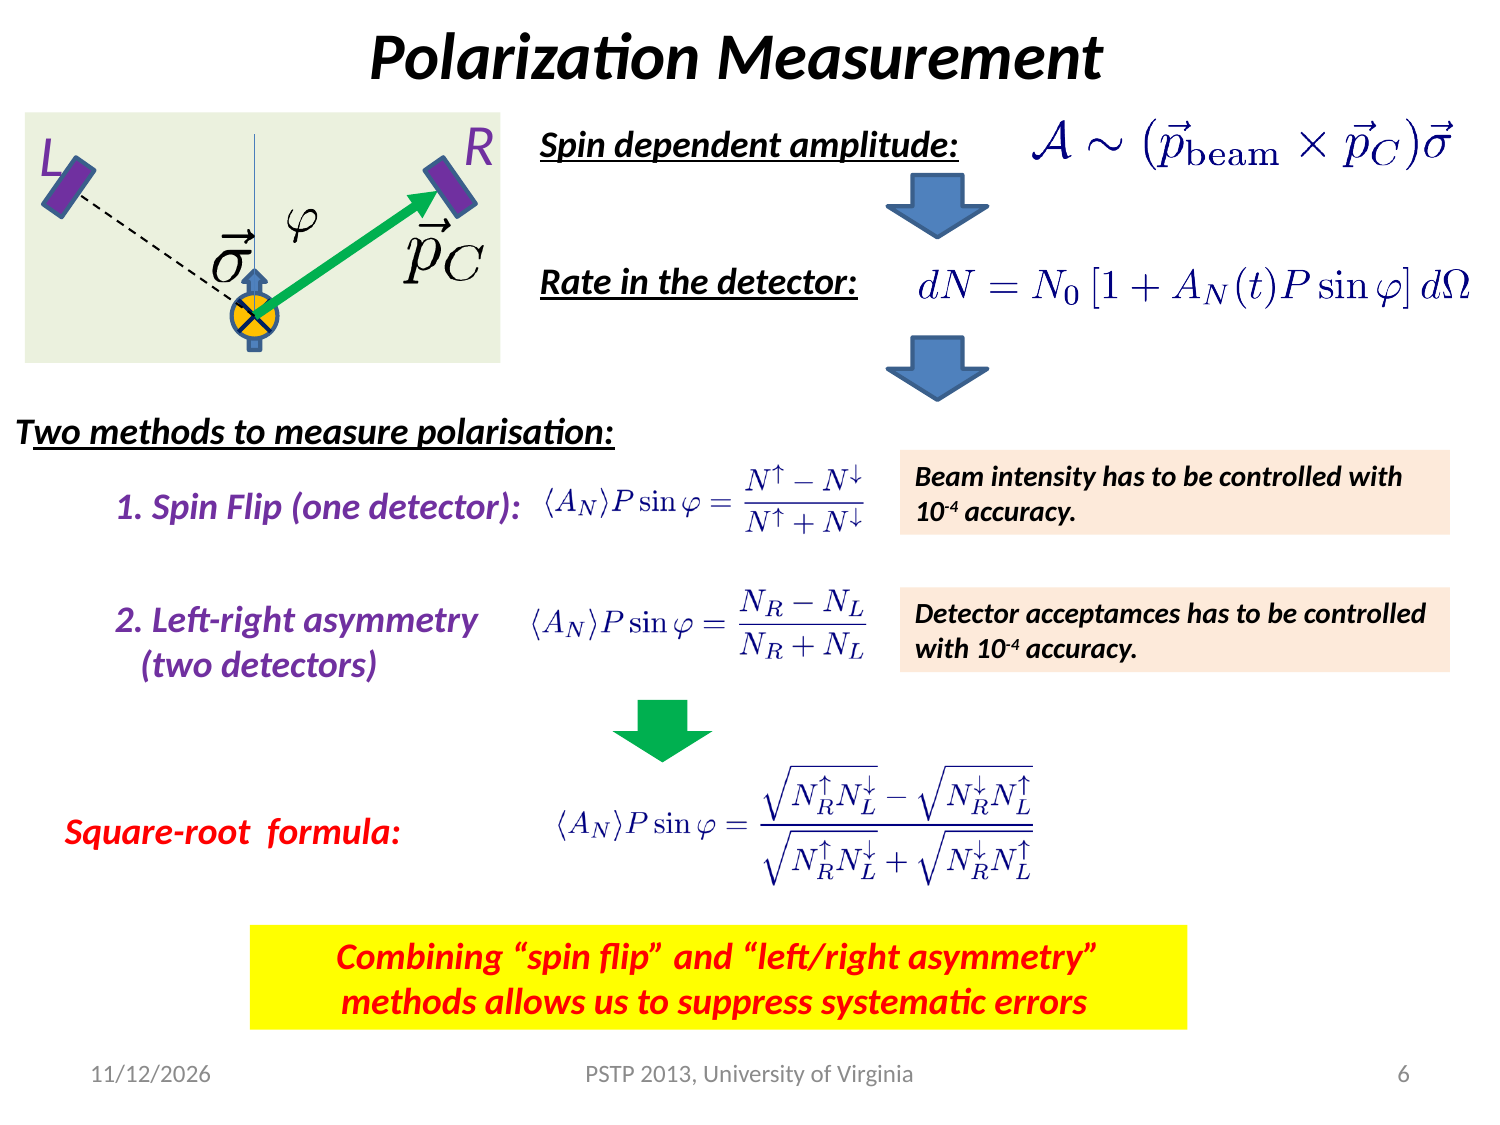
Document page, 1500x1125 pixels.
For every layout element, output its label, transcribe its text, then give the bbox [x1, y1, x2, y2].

picture [549, 762, 1038, 888]
picture [524, 587, 873, 663]
text_box Combining “spin flip” and “left/right asymmetry” methods allows us to suppress systematic errors [249, 924, 1188, 1030]
text_box Rate in the detector: [525, 249, 925, 310]
text_box [885, 335, 990, 402]
picture [912, 262, 1476, 312]
text_box Beam intensity has to be controlled with 10-4 accuracy. [900, 449, 1450, 535]
picture [1024, 112, 1463, 174]
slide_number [75, 1042, 425, 1103]
text_box [885, 172, 990, 240]
text_box 1. Spin Flip (one detector): [99, 474, 532, 535]
text_box 2. Left-right asymmetry (two detectors) [99, 587, 563, 693]
text_box Two methods to measure polarisation: [0, 399, 850, 460]
footer PSTP 2013, University of Virginia [512, 1042, 988, 1103]
text_box Square-root formula: [50, 799, 475, 860]
text_box Spin dependent amplitude: [525, 112, 1022, 173]
slide_number 6 [1074, 1042, 1425, 1103]
title Polarization Measurement [62, 0, 1413, 105]
text_box Detector acceptamces has to be controlled with 10-4 accuracy. [900, 587, 1450, 673]
text_box [610, 697, 715, 760]
picture [537, 462, 868, 538]
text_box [24, 99, 501, 364]
